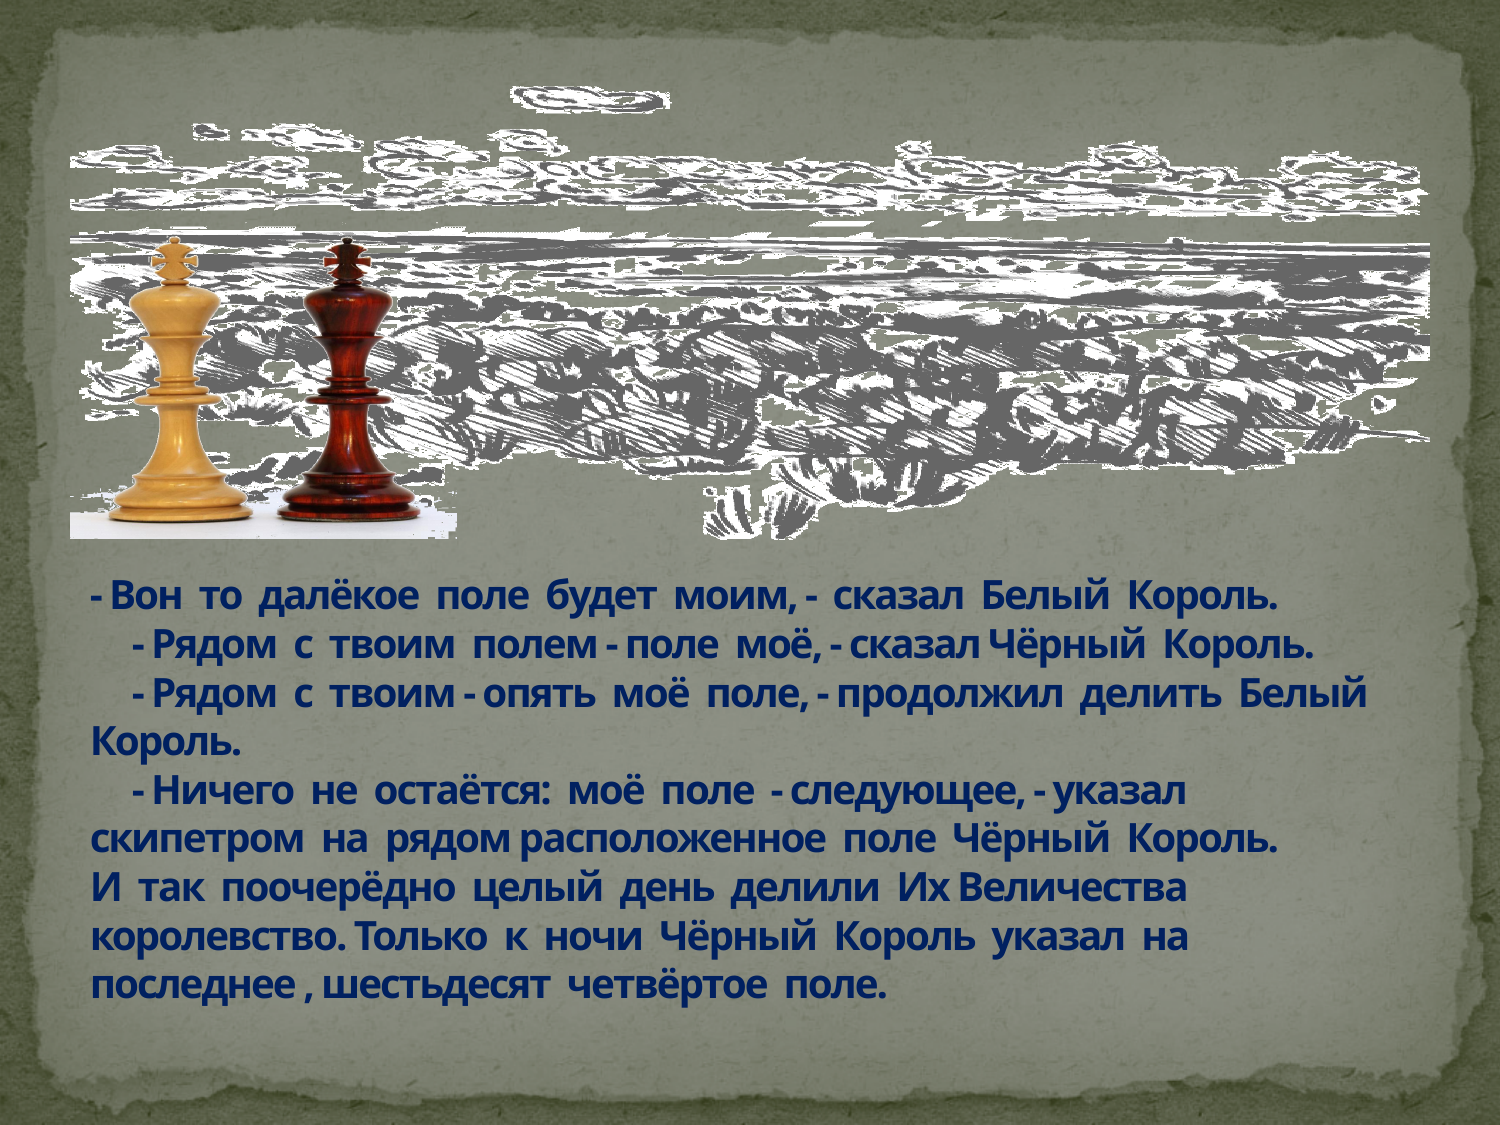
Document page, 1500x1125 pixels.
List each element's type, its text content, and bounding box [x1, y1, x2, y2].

title - Вон то далёкое поле будет моим, - сказал Белый Король. - Рядом с твоим полем - поле моё, - сказал Чёрный Король. - Рядом с твоим - опять моё поле, - продолжил делить Белый Король. - Ничего не остаётся: моё поле - следующее, - указал скипетром на рядом расположенное поле Чёрный Король. И так поочерёдно целый день делили Их Величества королевство. Только к ночи Чёрный Король указал на последнее , шестьдесят четвёртое поле. [74, 570, 1425, 1055]
picture [70, 71, 1431, 564]
